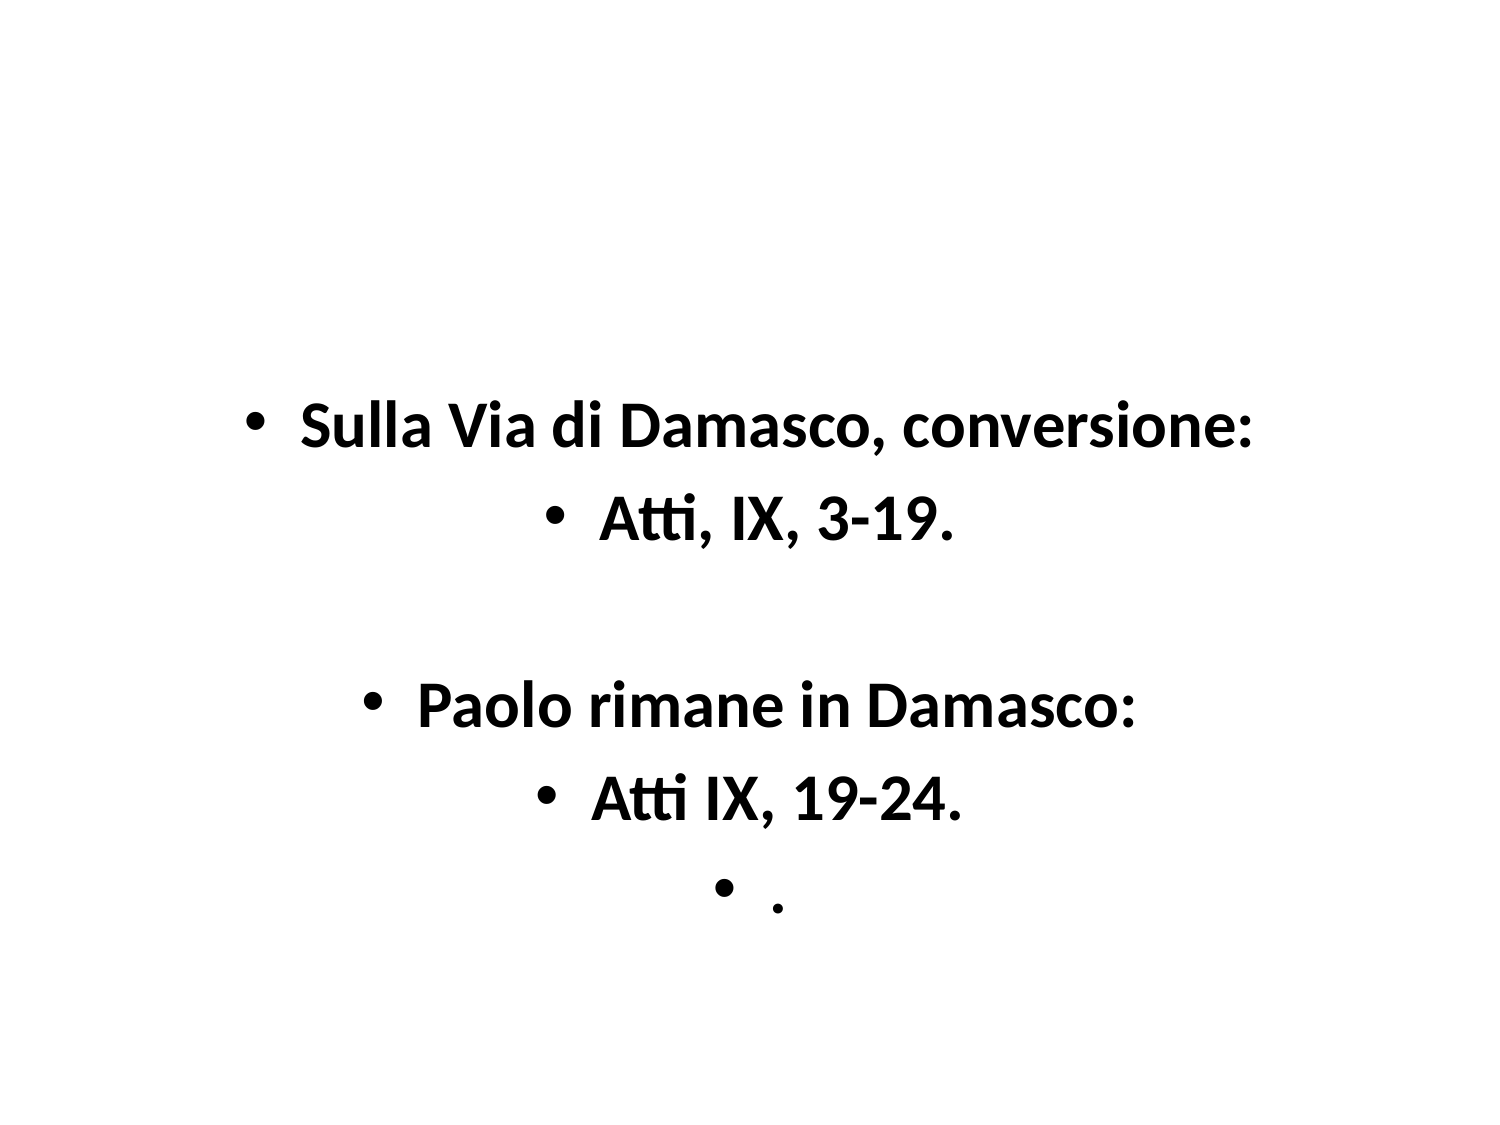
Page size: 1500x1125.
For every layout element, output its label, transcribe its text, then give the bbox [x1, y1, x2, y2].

list Sulla Via di Damasco, conversione: Atti, IX, 3-19. Paolo rimane in Damasco: Atti IX, 19-24. . [0, 0, 1500, 1125]
